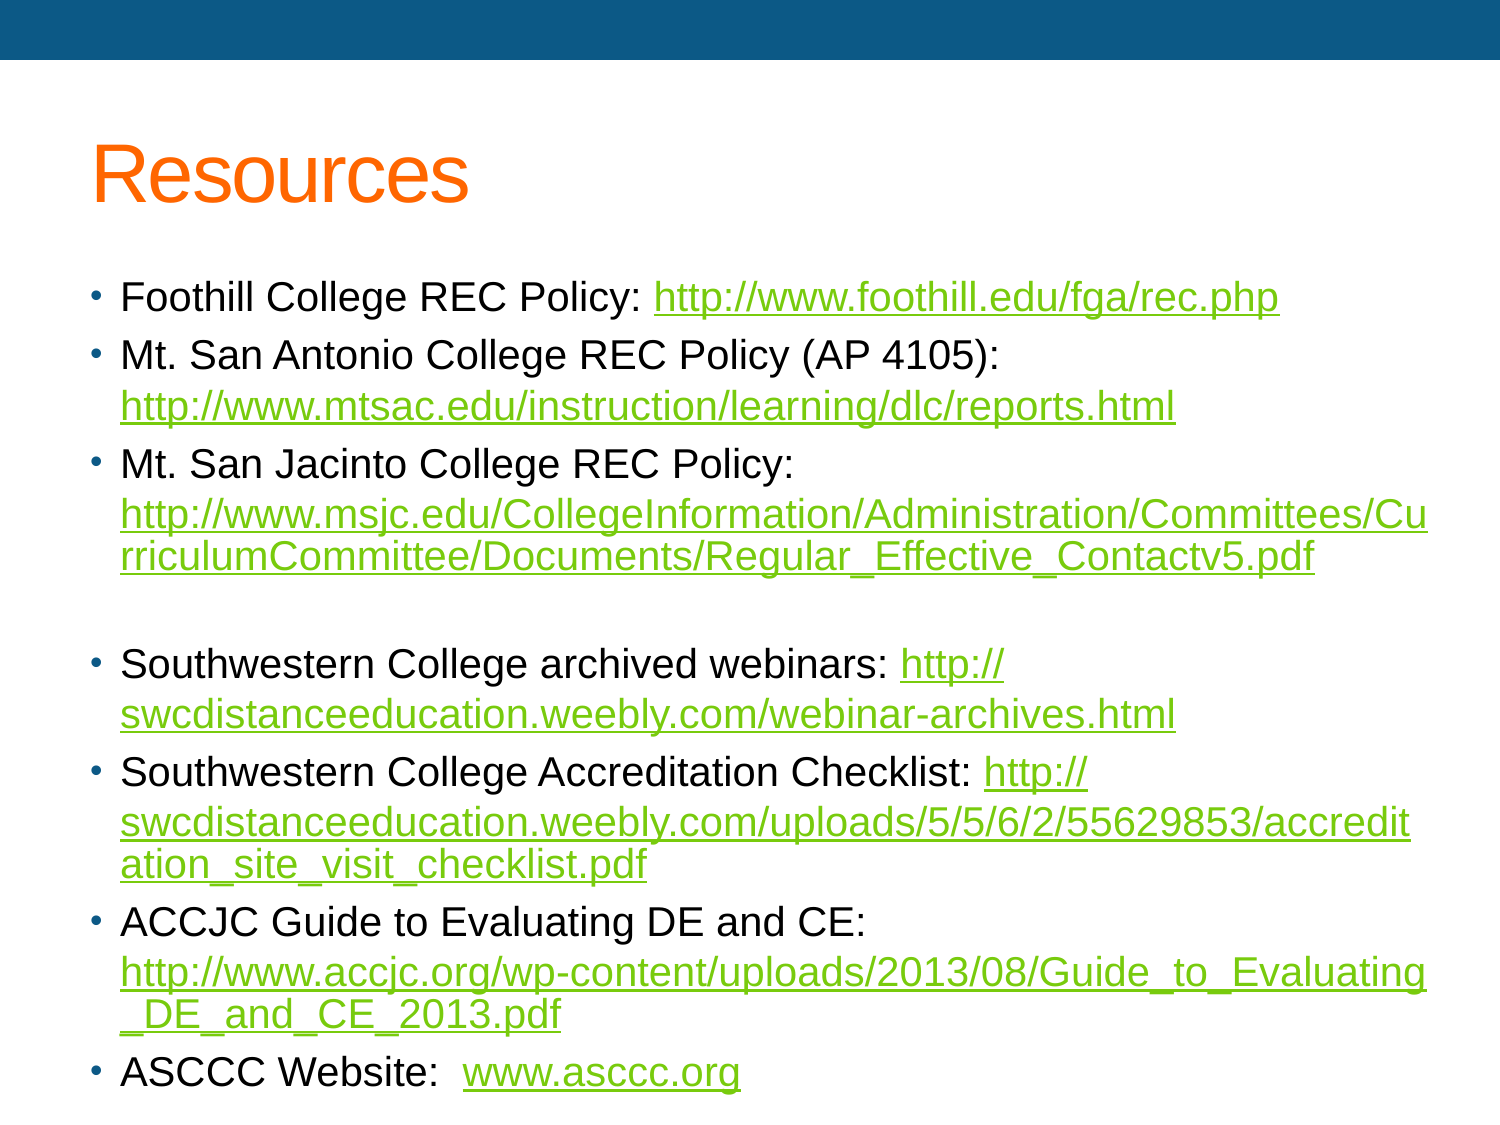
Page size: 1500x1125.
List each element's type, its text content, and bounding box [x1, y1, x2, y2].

title Resources [75, 87, 1425, 250]
list Foothill College REC Policy: http://www.foothill.edu/fga/rec.php Mt. San Antonio College REC Policy (AP 4105): http://www.mtsac.edu/instruction/learning/dlc/reports.html Mt. San Jacinto College REC Policy: http://www.msjc.edu/CollegeInformation/Administration/Committees/CurriculumCommittee/Documents/Regular_Effective_Contactv5.pdf Southwestern College archived webinars: http://swcdistanceeducation.weebly.com/webinar-archives.html Southwestern College Accreditation Checklist: http://swcdistanceeducation.weebly.com/uploads/5/5/6/2/55629853/accreditation_site_visit_checklist.pdf ACCJC Guide to Evaluating DE and CE: http://www.accjc.org/wp-content/uploads/2013/08/Guide_to_Evaluating_DE_and_CE_2013.pdf ASCCC Website: www.asccc.org [75, 262, 1446, 1063]
